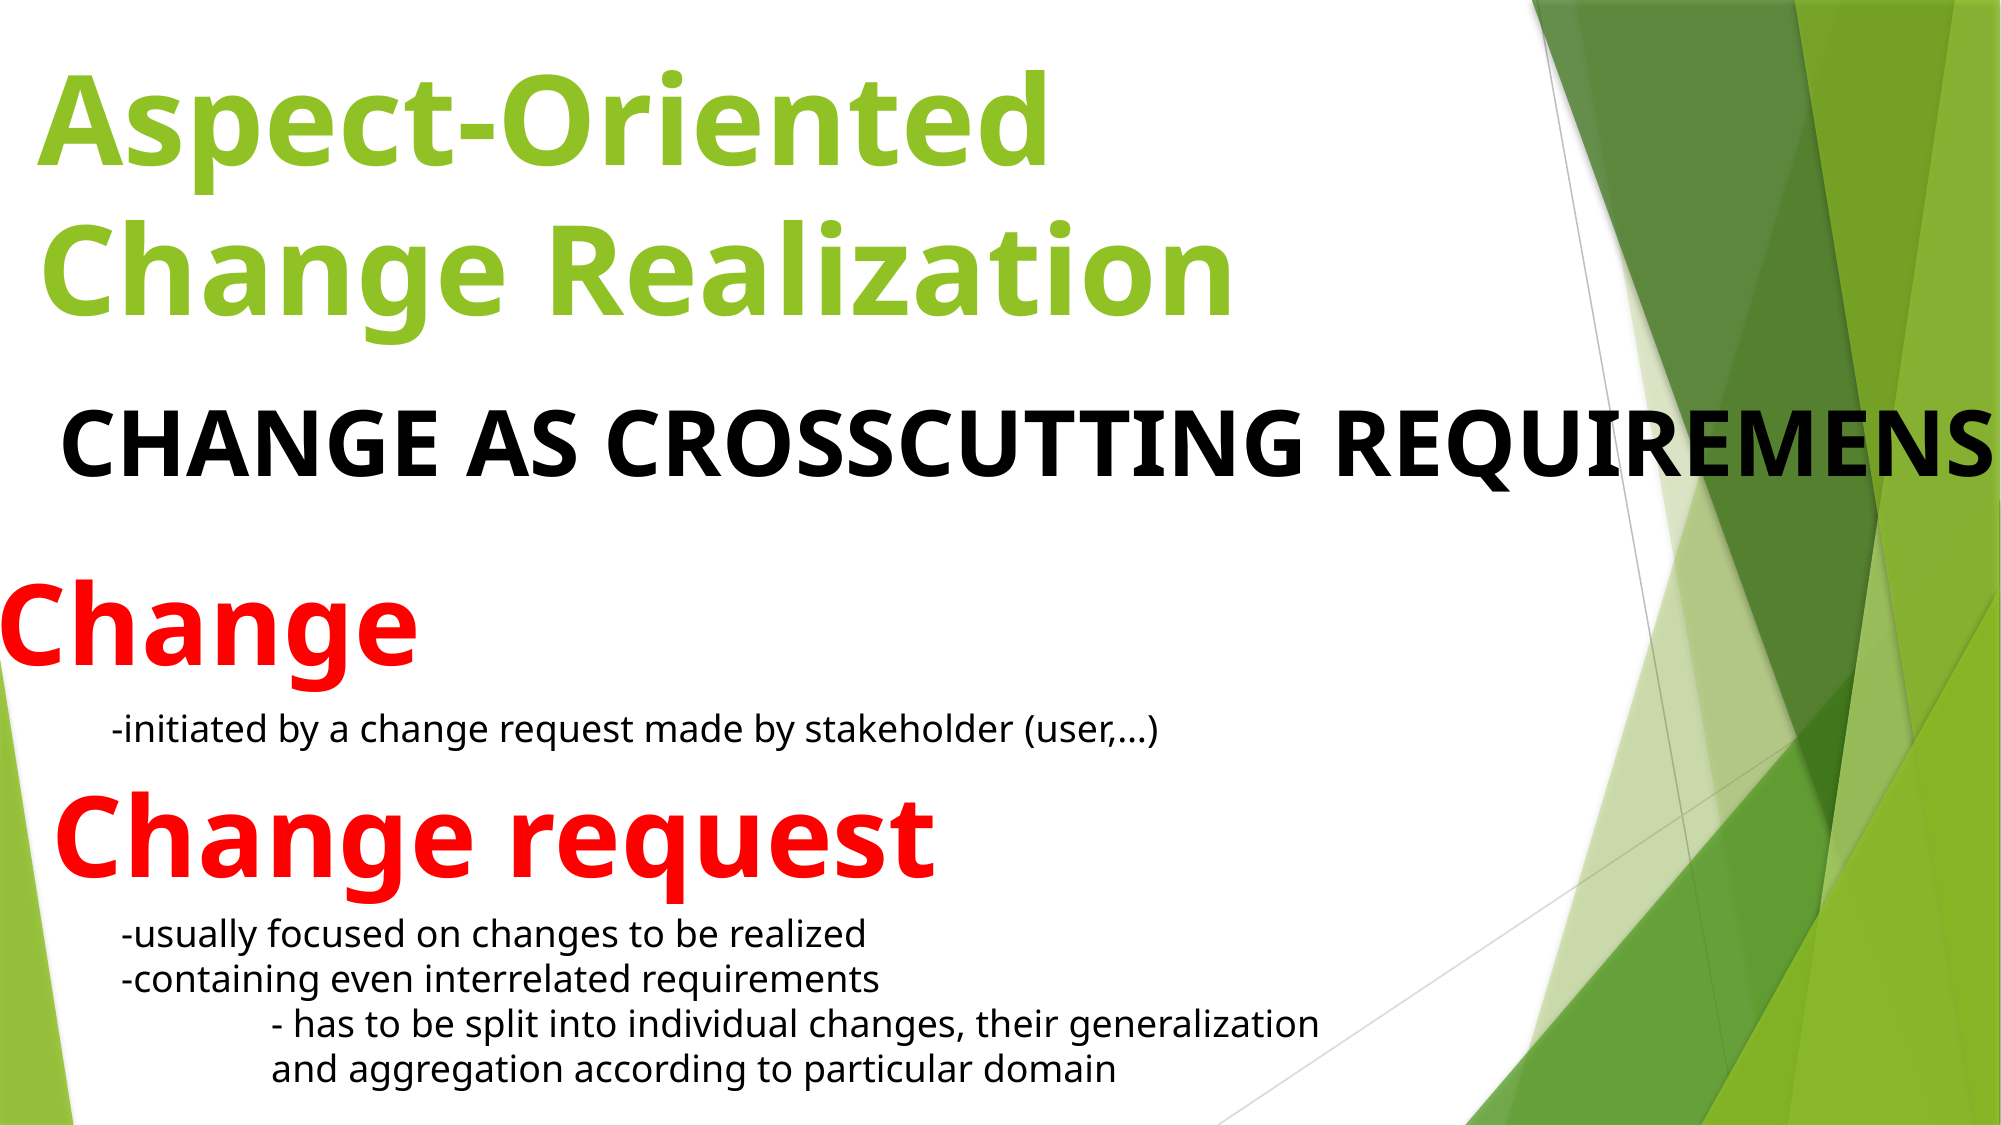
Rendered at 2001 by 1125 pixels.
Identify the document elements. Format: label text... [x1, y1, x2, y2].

text_box -initiated by a change request made by stakeholder (user,…) [96, 697, 1174, 758]
text_box CHANGE AS CROSSCUTTING REQUIREMENS [43, 377, 2000, 502]
title Aspect-Oriented Change Realization [22, 32, 1327, 250]
text_box Change [0, 545, 436, 696]
text_box -usually focused on changes to be realized -containing even interrelated requirements - has to be split into individual changes, their generalization and aggregation according to particular domain [106, 902, 1346, 1097]
text_box Change request [36, 757, 953, 908]
